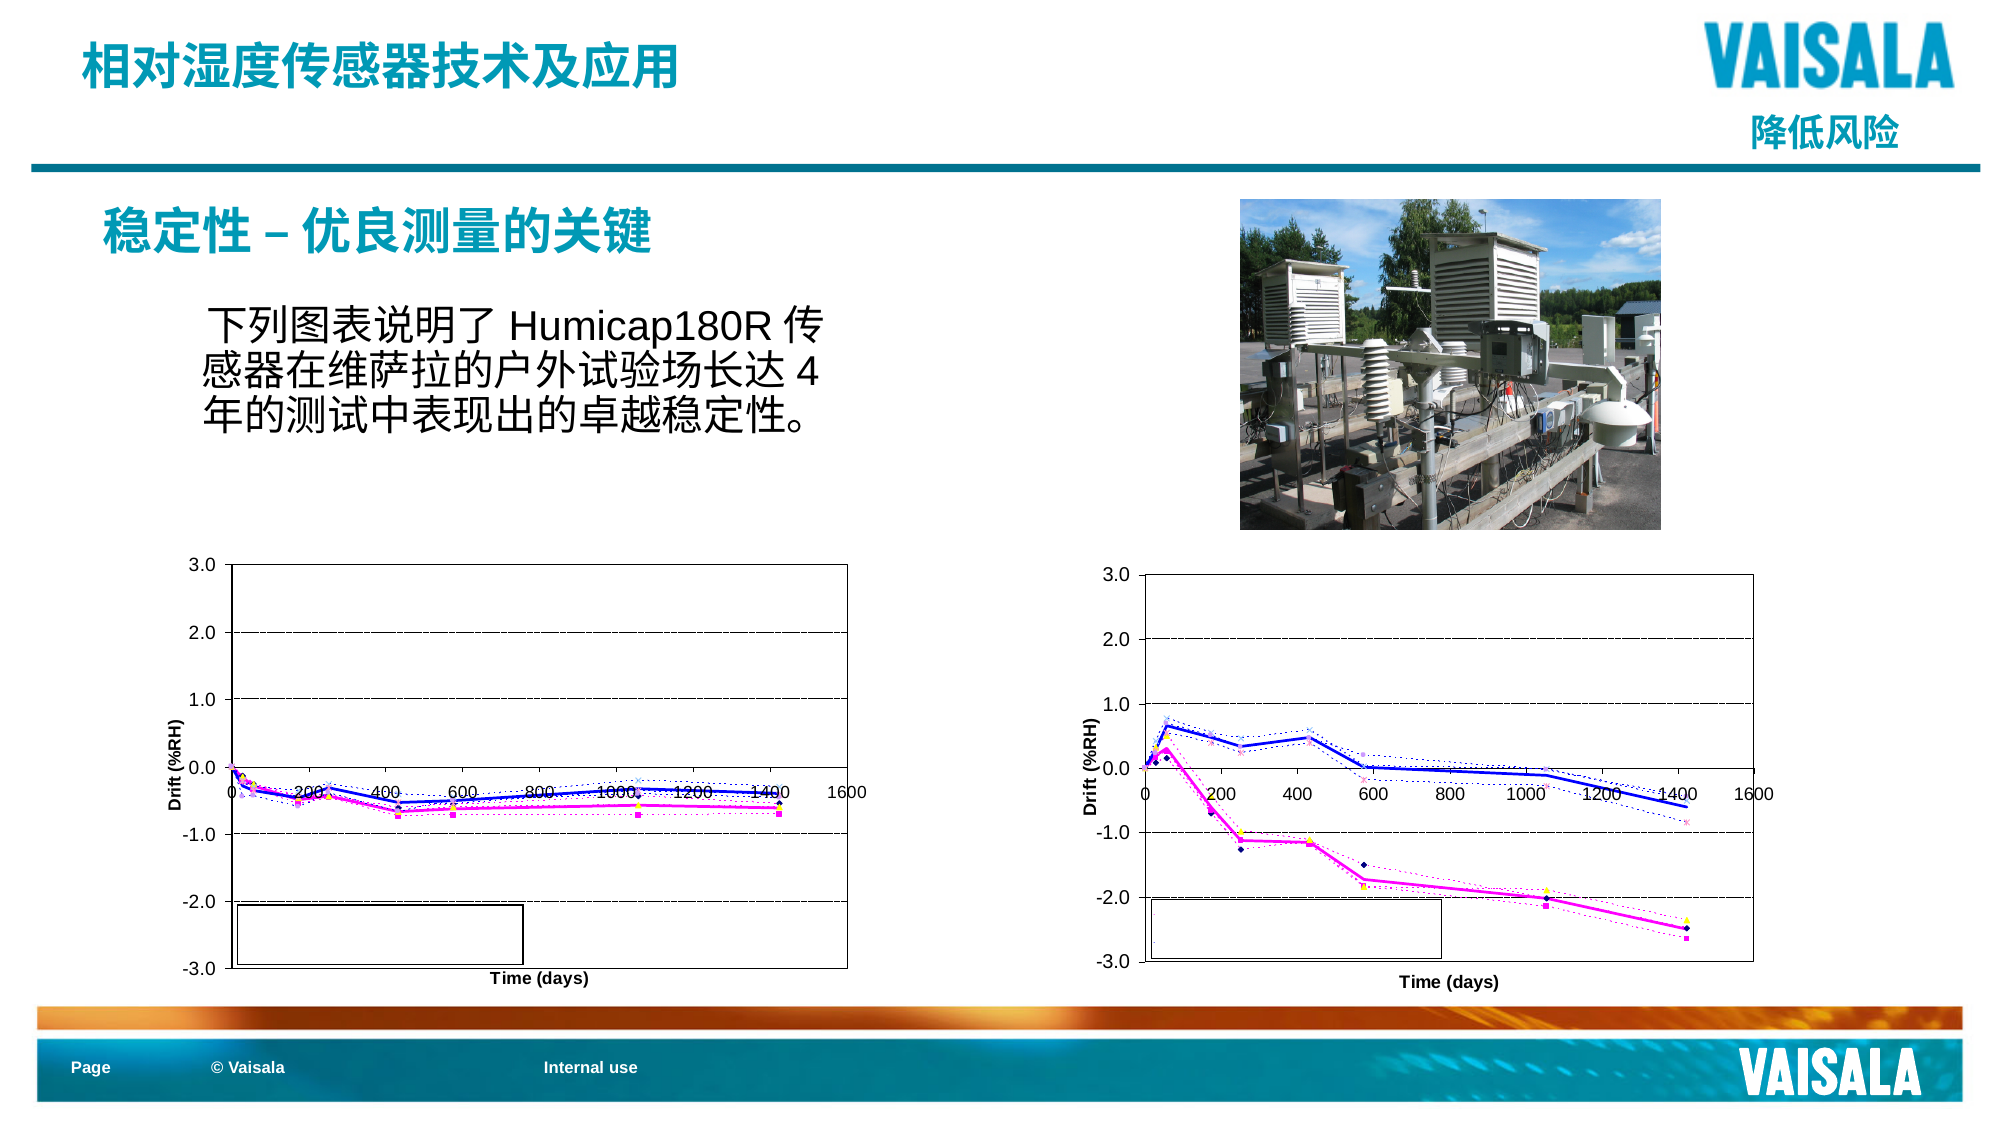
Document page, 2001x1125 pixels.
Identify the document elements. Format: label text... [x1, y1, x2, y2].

text_box 相对湿度传感器技术及应用 [66, 33, 1544, 120]
picture [156, 542, 875, 999]
picture [1240, 199, 1661, 530]
text_box 下列图表说明了Humicap180R传感器在维萨拉的户外试验场长达4年的测试中表现出的卓越稳定性。 [184, 297, 847, 541]
text_box 降低风险 [1650, 101, 2000, 173]
picture [0, 552, 2000, 1125]
title 稳定性 – 优良测量的关键 [72, 177, 1518, 390]
text_box [31, 163, 1650, 173]
picture [1696, 13, 1962, 97]
